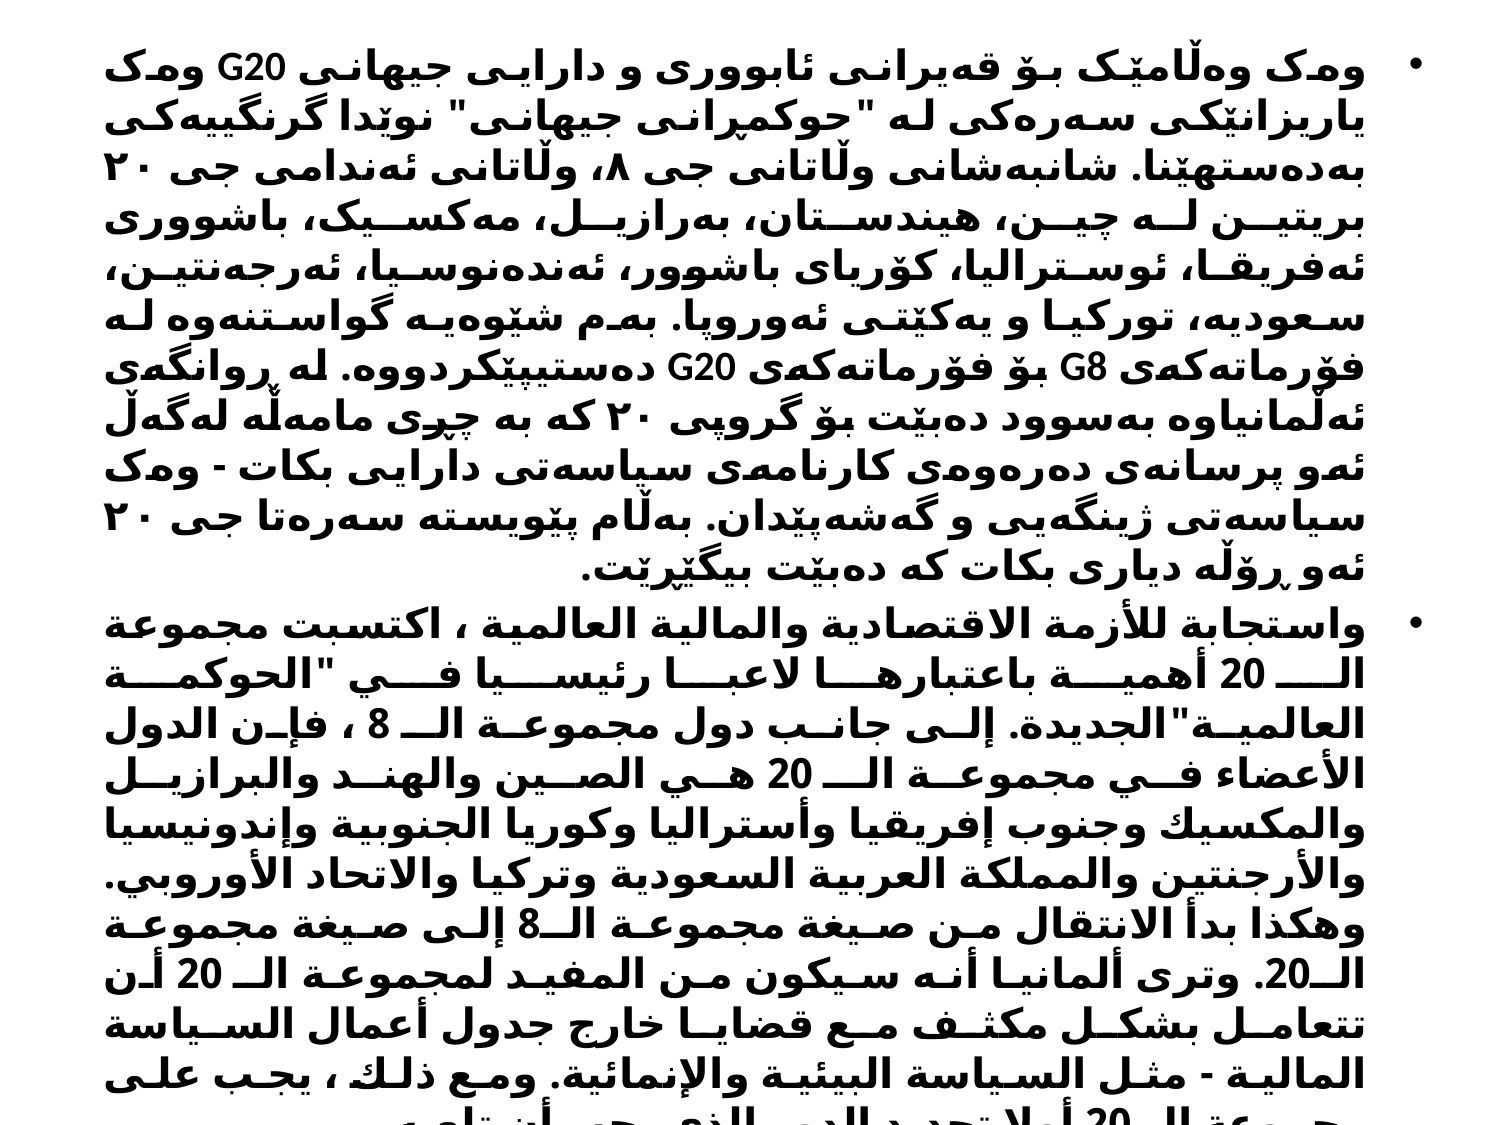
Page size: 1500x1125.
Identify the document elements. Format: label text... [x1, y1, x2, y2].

list وەک وەڵامێک بۆ قەیرانی ئابووری و دارایی جیهانی G20 وەک یاریزانێکی سەرەکی لە "حوکمڕانی جیهانی" نوێدا گرنگییەکی بەدەستهێنا. شانبەشانی وڵاتانی جی ٨، وڵاتانی ئەندامی جی ٢٠ بریتین لە چین، هیندستان، بەرازیل، مەکسیک، باشووری ئەفریقا، ئوسترالیا، کۆریای باشوور، ئەندەنوسیا، ئەرجەنتین، سعودیە، تورکیا و یەکێتی ئەوروپا. بەم شێوەیە گواستنەوە لە فۆرماتەکەی G8 بۆ فۆرماتەکەی G20 دەستیپێکردووە. لە ڕوانگەی ئەڵمانیاوە بەسوود دەبێت بۆ گروپی ٢٠ کە بە چڕی مامەڵە لەگەڵ ئەو پرسانەی دەرەوەی کارنامەی سیاسەتی دارایی بکات - وەک سیاسەتی ژینگەیی و گەشەپێدان. بەڵام پێویستە سەرەتا جی ٢٠ ئەو ڕۆڵە دیاری بکات کە دەبێت بیگێڕێت. واستجابة للأزمة الاقتصادية والمالية العالمية ، اكتسبت مجموعة الـ 20 أهمية باعتبارها لاعبا رئيسيا في "الحوكمة العالمية"الجديدة. إلى جانب دول مجموعة الـ 8 ، فإن الدول الأعضاء في مجموعة الـ 20 هي الصين والهند والبرازيل والمكسيك وجنوب إفريقيا وأستراليا وكوريا الجنوبية وإندونيسيا والأرجنتين والمملكة العربية السعودية وتركيا والاتحاد الأوروبي. وهكذا بدأ الانتقال من صيغة مجموعة الـ8 إلى صيغة مجموعة الـ20. وترى ألمانيا أنه سيكون من المفيد لمجموعة الـ 20 أن تتعامل بشكل مكثف مع قضايا خارج جدول أعمال السياسة المالية - مثل السياسة البيئية والإنمائية. ومع ذلك ، يجب على مجموعة ال 20 أولا تحديد الدور الذي يجب أن تلعبه. [88, 30, 1439, 1024]
